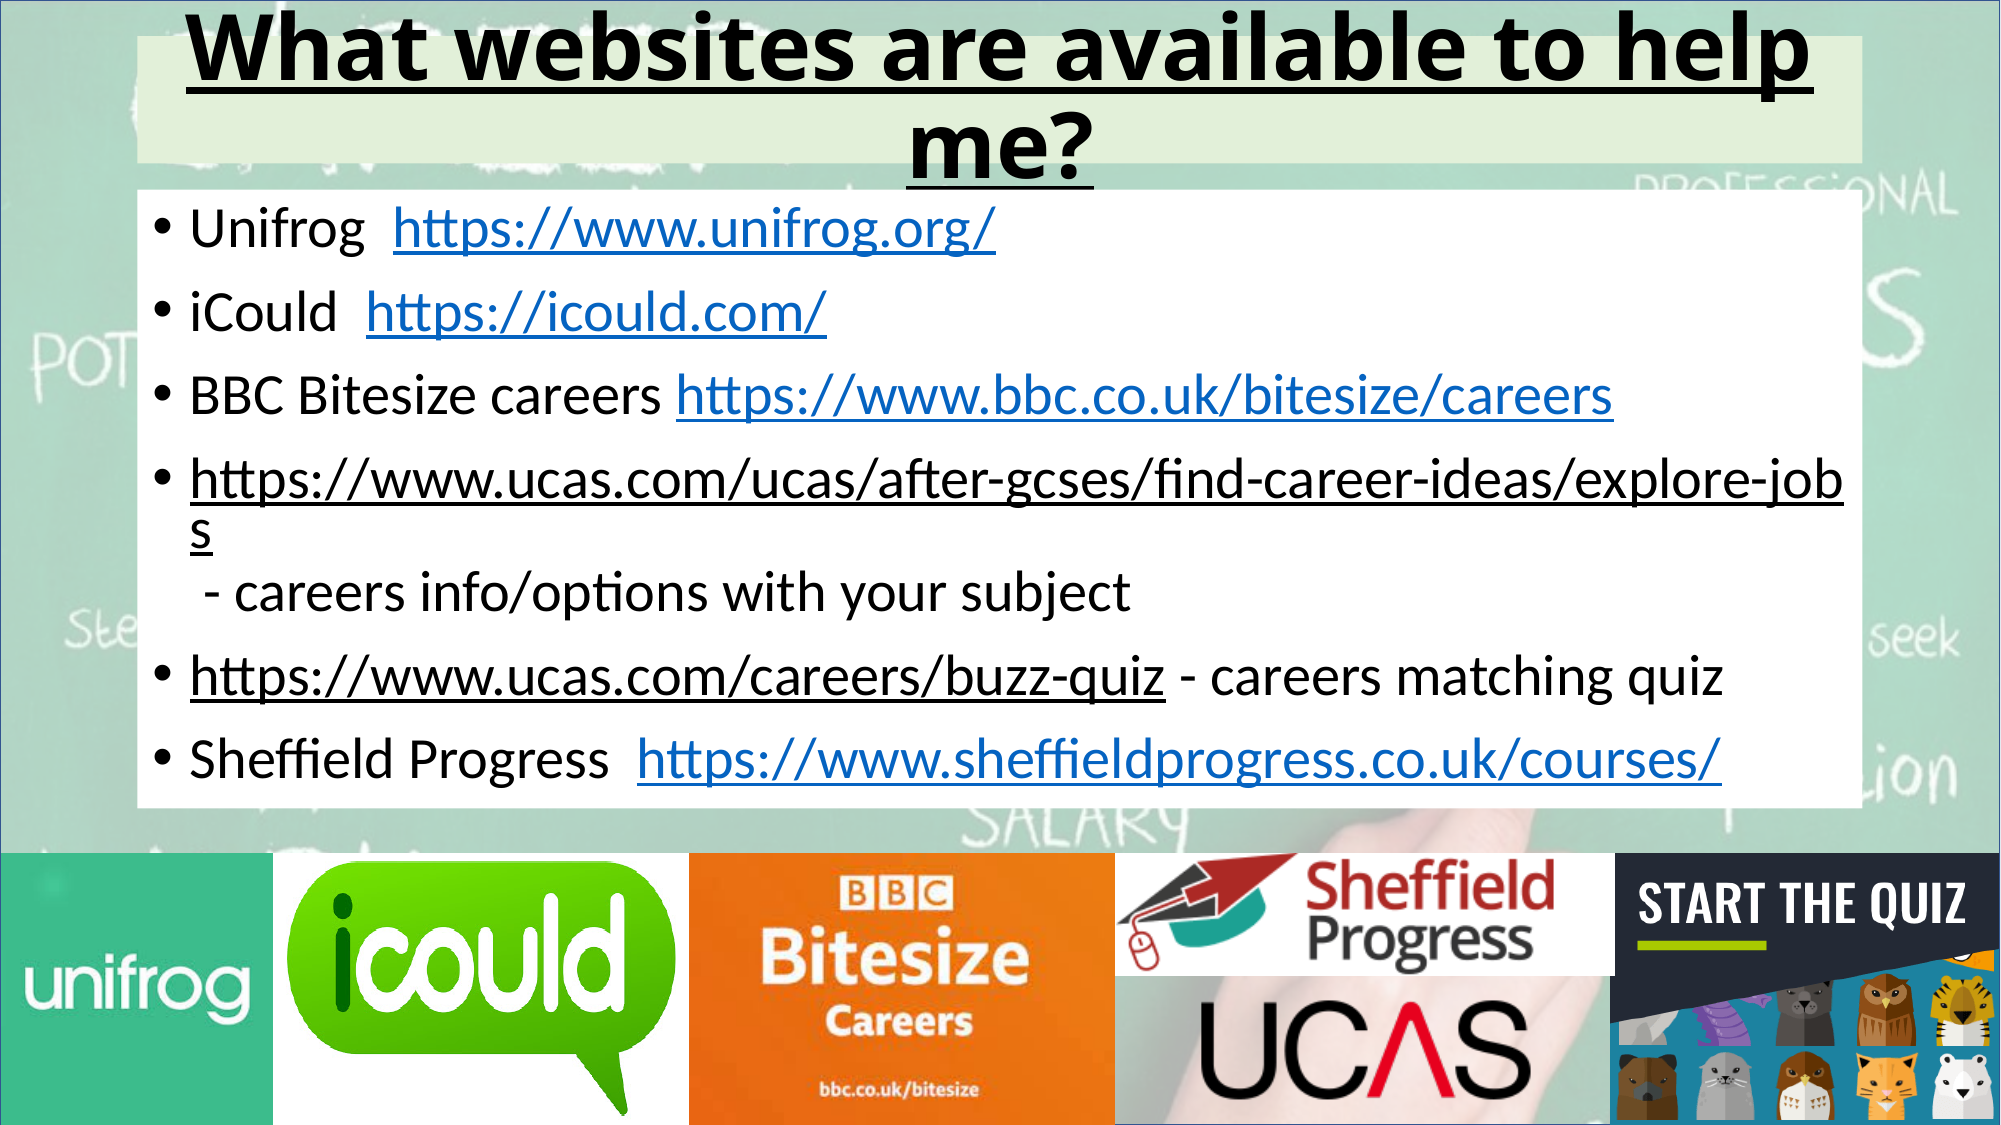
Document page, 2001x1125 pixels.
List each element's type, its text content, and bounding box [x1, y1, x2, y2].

title What websites are available to help me? [137, 36, 1863, 164]
picture [1, 853, 1999, 1125]
list Unifrog https://www.unifrog.org/ iCould https://icould.com/ BBC Bitesize careers https://www.bbc.co.uk/bitesize/careers https://www.ucas.com/ucas/after-gcses/find-career-ideas/explore-jobs - careers info/options with your subject https://www.ucas.com/careers/buzz-quiz - careers matching quiz Sheffield Progress https://www.sheffieldprogress.co.uk/courses/ [137, 189, 1863, 809]
picture [1200, 996, 1534, 1106]
